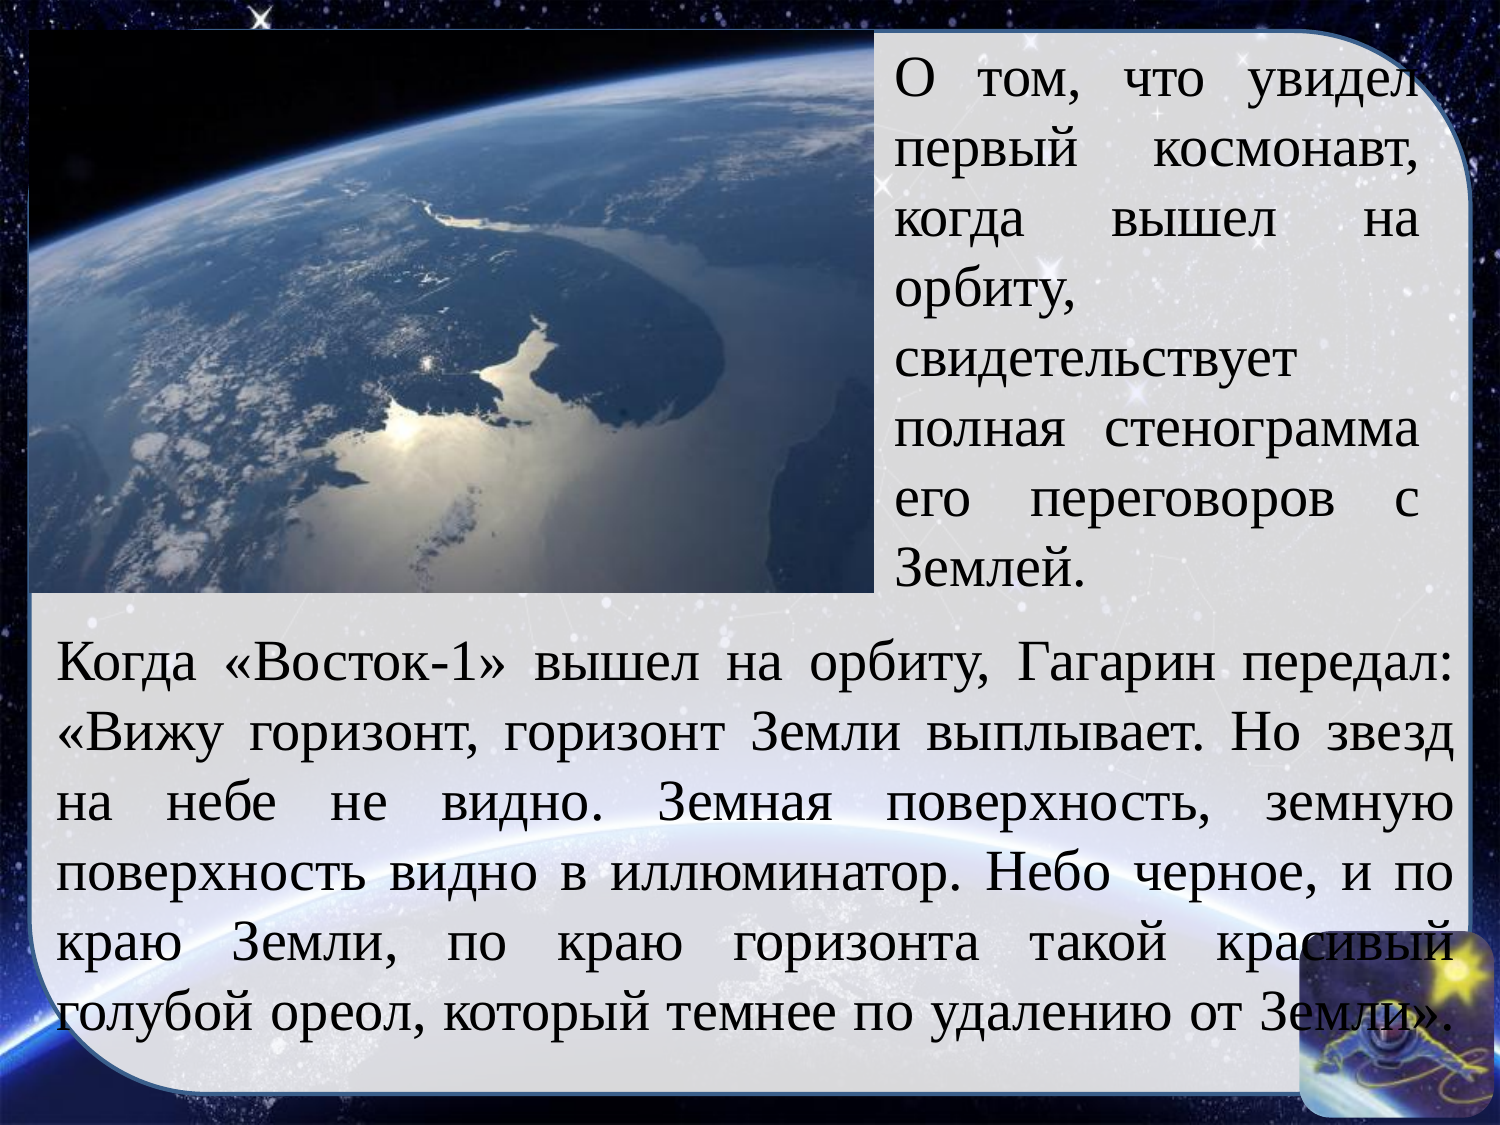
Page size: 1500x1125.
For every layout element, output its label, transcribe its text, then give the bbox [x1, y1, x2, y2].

text_box О том, что увидел первый космонавт, когда вышел на орбиту, свидетельствует полная стенограмма его переговоров с Землей. [879, 30, 1436, 606]
picture [0, 0, 1500, 1125]
text_box Когда «Восток-1» вышел на орбиту, Гагарин передал: «Вижу горизонт, горизонт Земли выплывает. Но звезд на небе не видно. Земная поверхность, земную поверхность видно в иллюминатор. Небо черное, и по краю Земли, по краю горизонта такой красивый голубой ореол, который темнее по удалению от Земли». [41, 615, 1471, 1120]
